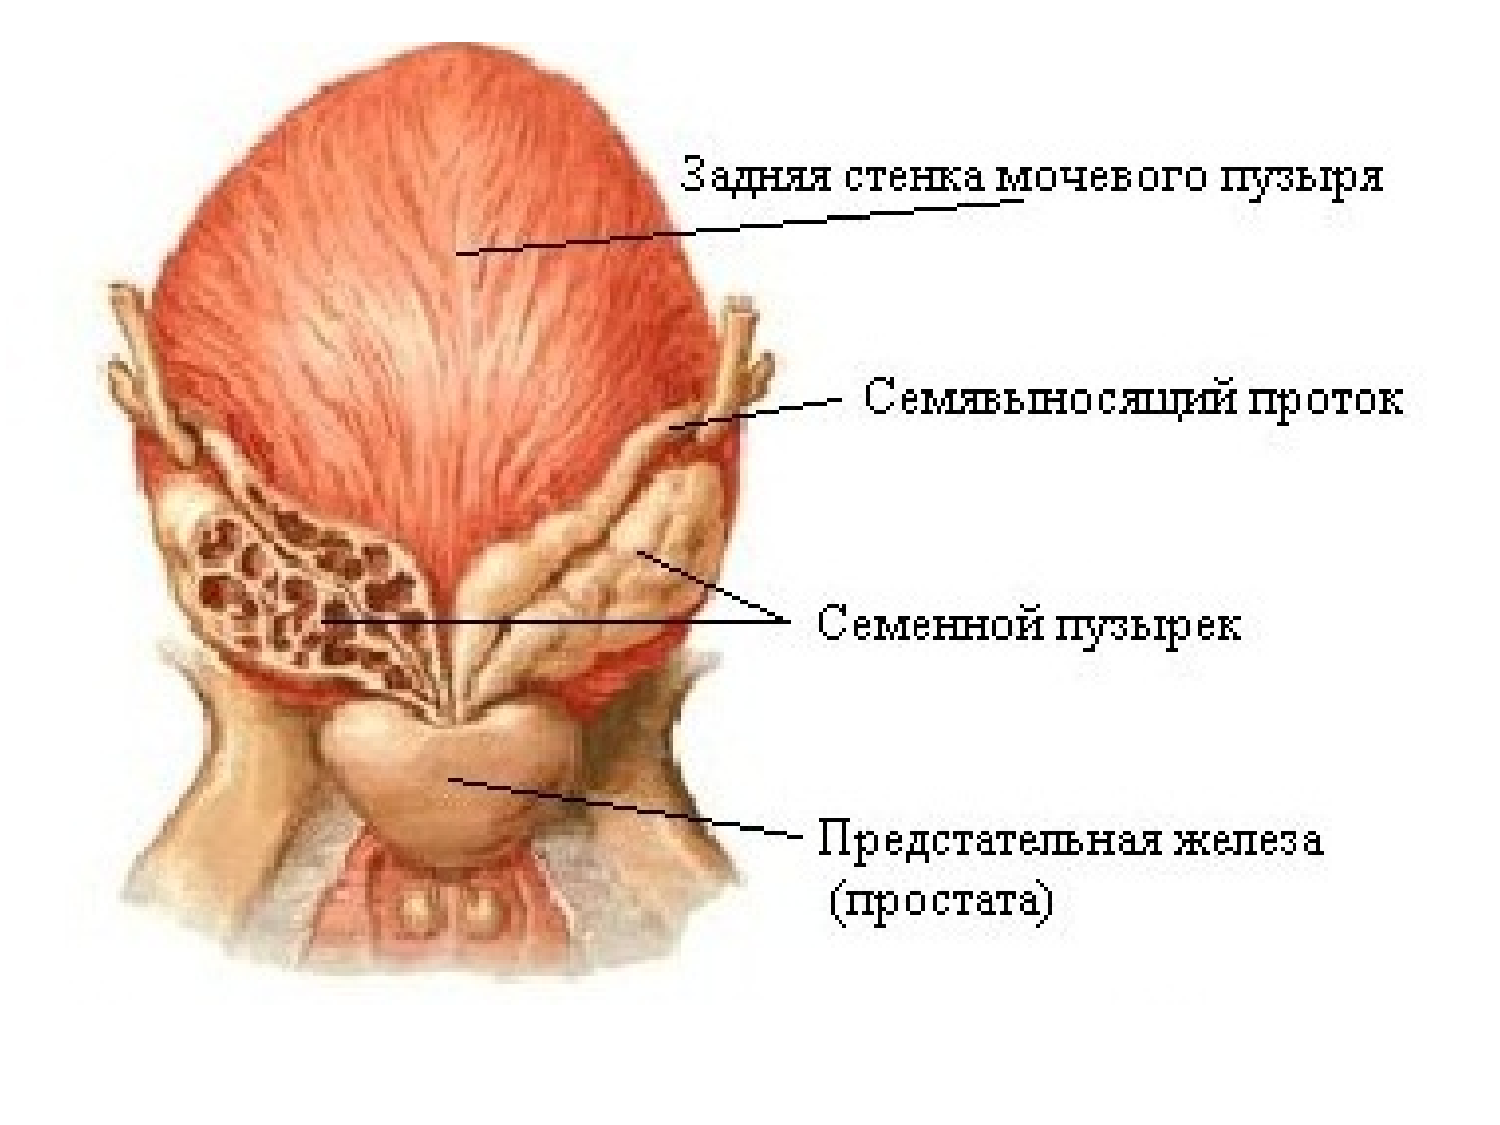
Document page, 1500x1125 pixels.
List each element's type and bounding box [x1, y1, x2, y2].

list [6, 42, 1448, 1006]
